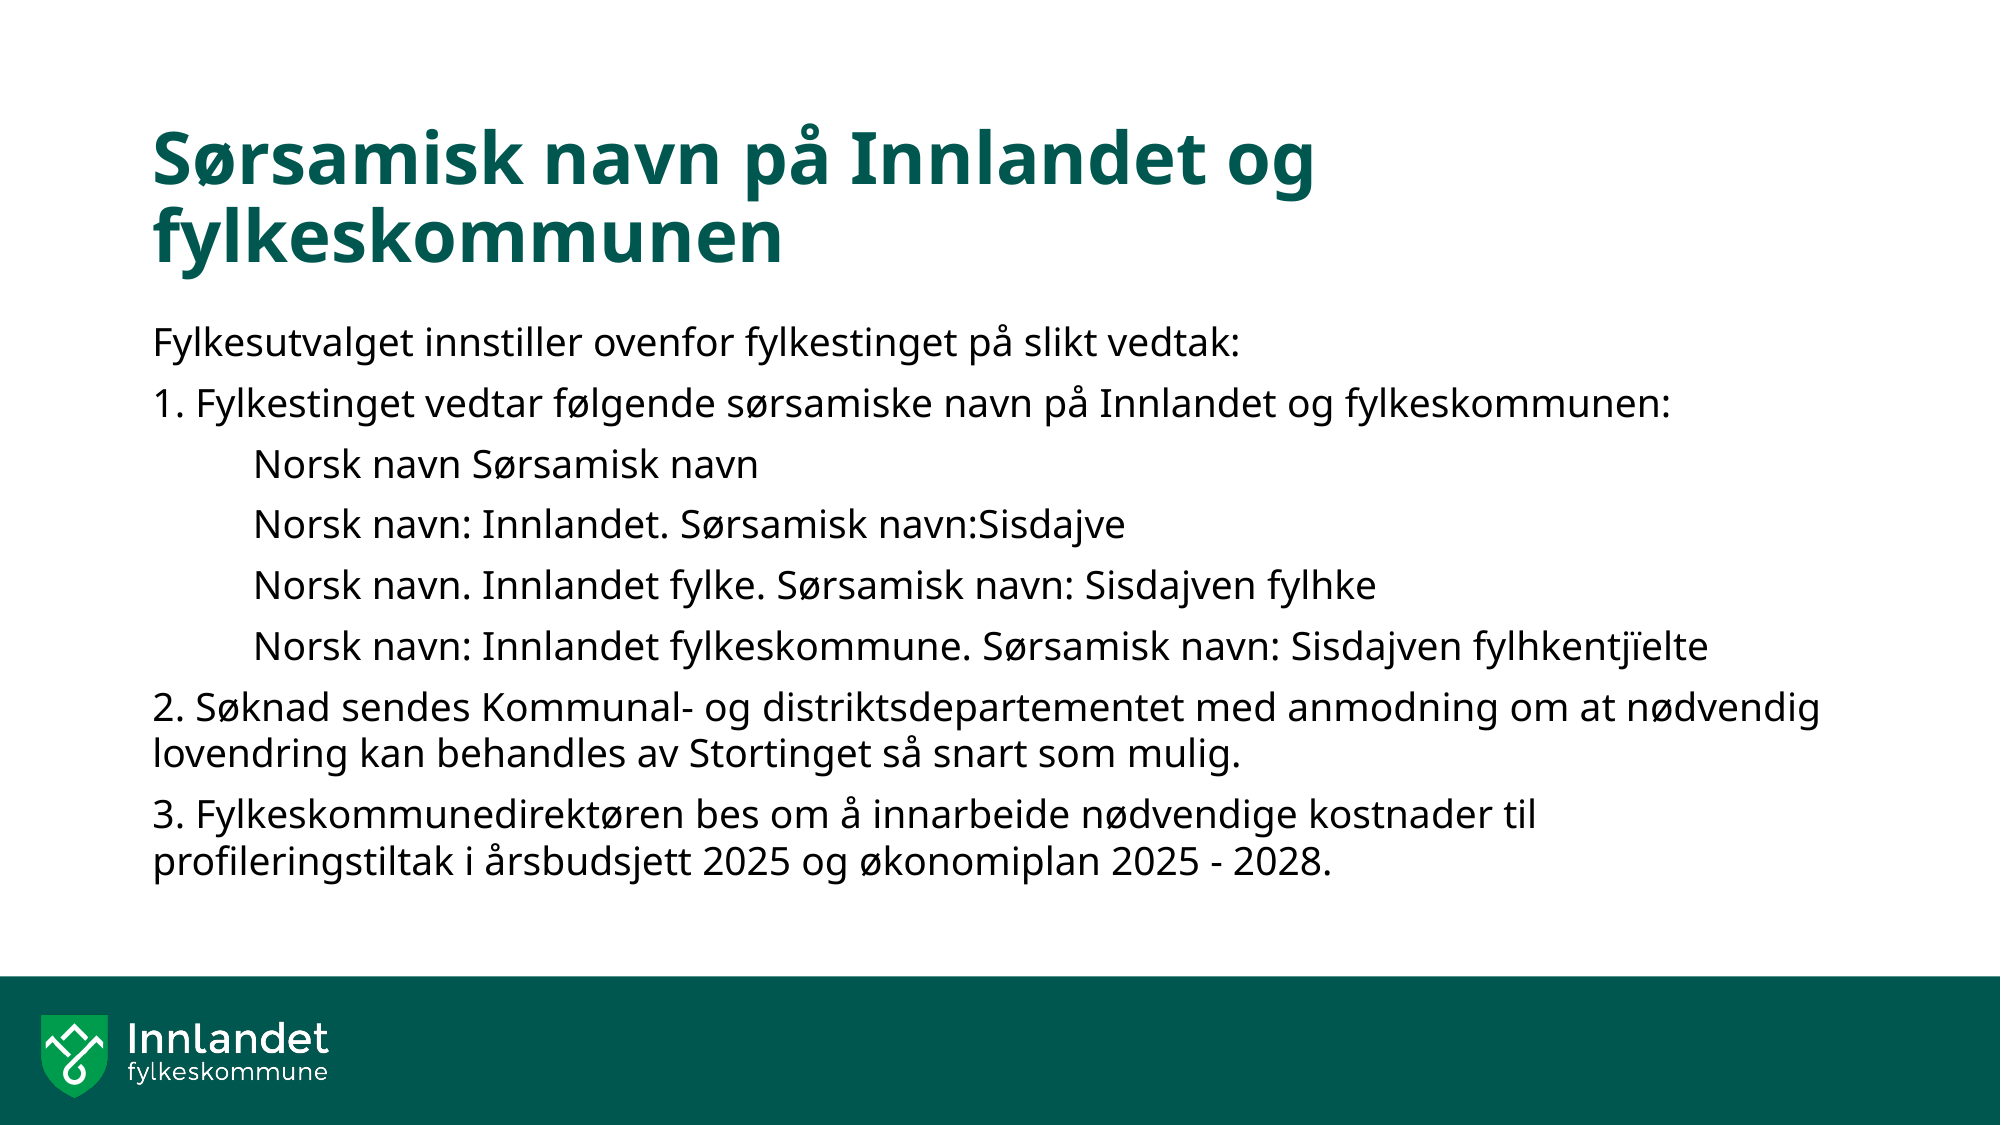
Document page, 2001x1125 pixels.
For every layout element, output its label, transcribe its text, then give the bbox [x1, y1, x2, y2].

picture [21, 987, 352, 1122]
list Fylkesutvalget innstiller ovenfor fylkestinget på slikt vedtak: 1. Fylkestinget vedtar følgende sørsamiske navn på Innlandet og fylkeskommunen: Norsk navn Sørsamisk navn Norsk navn: Innlandet. Sørsamisk navn:Sisdajve Norsk navn. Innlandet fylke. Sørsamisk navn: Sisdajven fylhke Norsk navn: Innlandet fylkeskommune. Sørsamisk navn: Sisdajven fylhkentjïelte 2. Søknad sendes Kommunal- og distriktsdepartementet med anmodning om at nødvendig lovendring kan behandles av Stortinget så snart som mulig. 3. Fylkeskommunedirektøren bes om å innarbeide nødvendige kostnader til profileringstiltak i årsbudsjett 2025 og økonomiplan 2025 - 2028. [137, 310, 1863, 896]
title Sørsamisk navn på Innlandet og fylkeskommunen [137, 113, 1863, 287]
